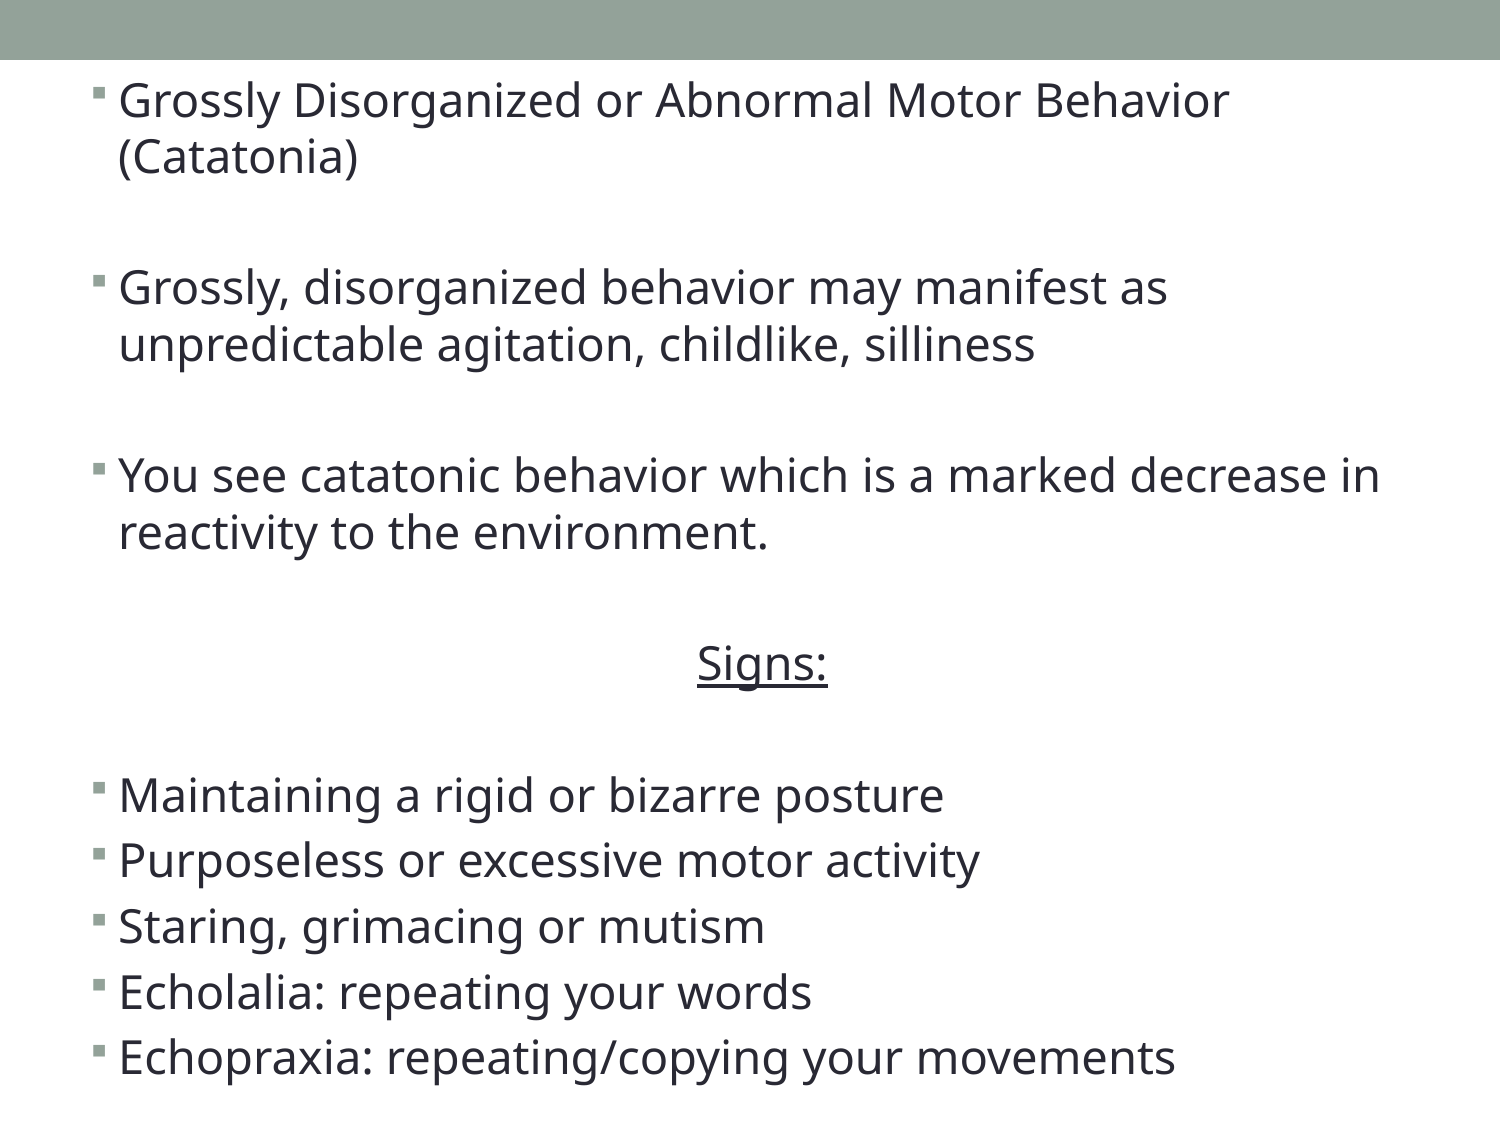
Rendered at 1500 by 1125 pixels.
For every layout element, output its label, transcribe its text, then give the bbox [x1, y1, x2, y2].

list Grossly Disorganized or Abnormal Motor Behavior (Catatonia) Grossly, disorganized behavior may manifest as unpredictable agitation, childlike, silliness You see catatonic behavior which is a marked decrease in reactivity to the environment. Signs: Maintaining a rigid or bizarre posture Purposeless or excessive motor activity Staring, grimacing or mutism Echolalia: repeating your words Echopraxia: repeating/copying your movements [75, 62, 1450, 1100]
